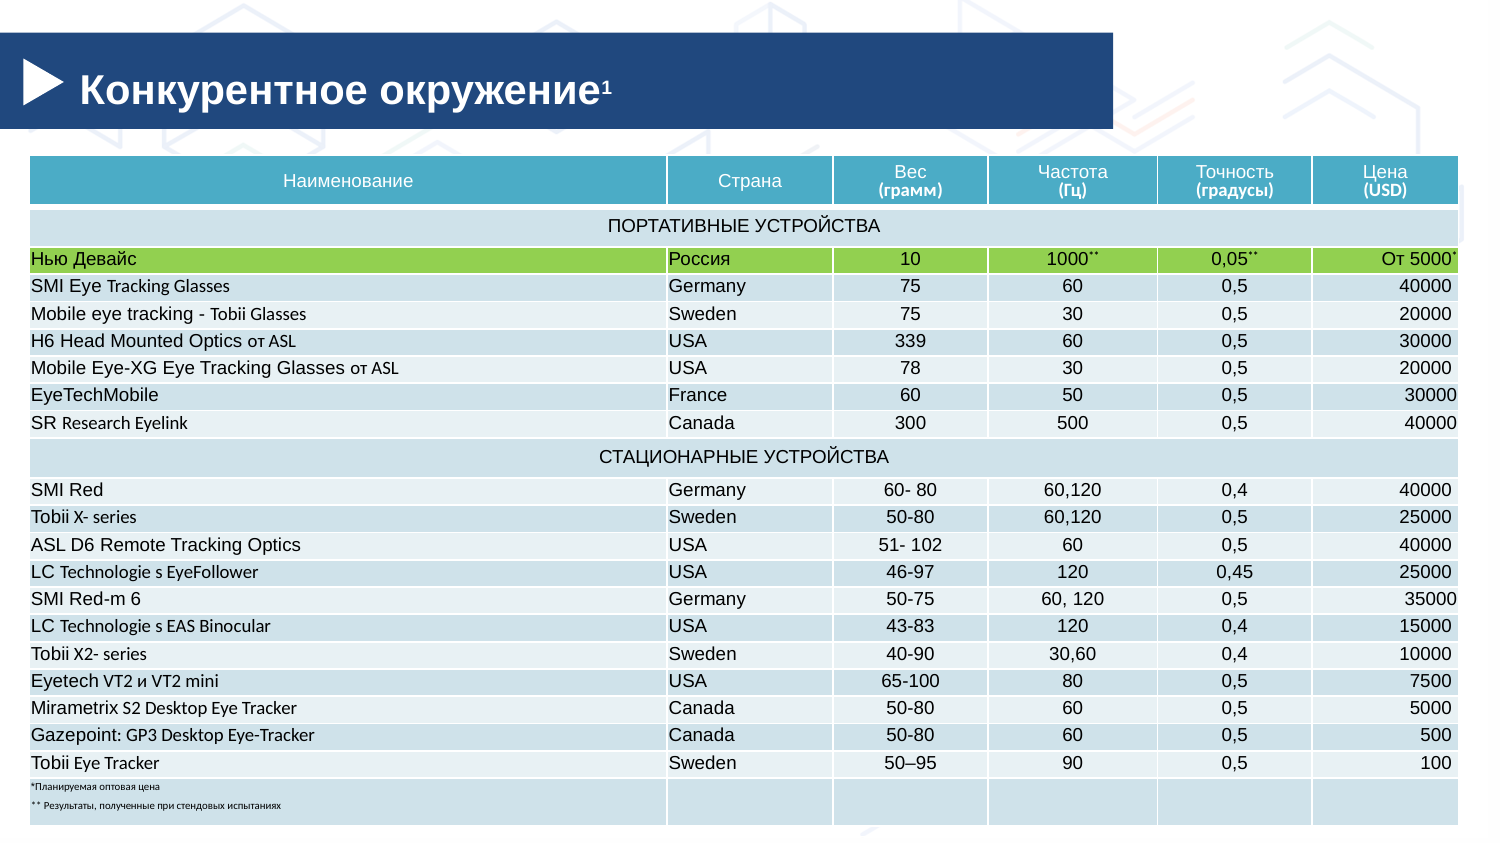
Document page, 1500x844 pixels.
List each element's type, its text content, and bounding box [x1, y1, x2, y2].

table_cell Sweden [668, 302, 832, 328]
table_cell 30 [989, 357, 1157, 382]
table_cell 50–95 [834, 752, 987, 777]
table_cell 40000 [1313, 479, 1458, 504]
table_header Страна [668, 156, 832, 204]
table_cell ПОРТАТИВНЫЕ УСТРОЙСТВА [30, 210, 1458, 246]
table_cell SMI Red [30, 479, 666, 504]
table_cell *Планируемая оптовая цена ** Результаты, полученные при стендовых испытаниях [30, 779, 666, 825]
table_cell 0,4 [1158, 479, 1311, 504]
table_cell 120 [989, 561, 1157, 586]
table_header Цена (USD) [1313, 156, 1458, 204]
table_cell 0,4 [1158, 643, 1311, 668]
table_cell 0,5 [1158, 506, 1311, 532]
table_cell Germany [668, 588, 832, 613]
table_cell SMI Eye Tracking Glasses [30, 275, 666, 301]
table_cell LC Technologie s EAS Binocular [30, 615, 666, 641]
table_cell Canada [668, 724, 832, 750]
table_cell 0,4 [1158, 615, 1311, 641]
table_cell USA [668, 561, 832, 586]
table_cell 30,60 [989, 643, 1157, 668]
table_cell 50-80 [834, 506, 987, 532]
table_cell 46-97 [834, 561, 987, 586]
table_cell 339 [834, 330, 987, 355]
table_cell 0,05** [1158, 248, 1311, 273]
table_cell 7500 [1313, 670, 1458, 695]
table_cell USA [668, 615, 832, 641]
table_cell H6 Head Mounted Optics от ASL [30, 330, 666, 355]
table_cell ASL D6 Remote Tracking Optics [30, 533, 666, 559]
table_cell 75 [834, 275, 987, 301]
table_cell 50-80 [834, 697, 987, 723]
table_header Частота (Гц) [989, 156, 1157, 204]
table_cell Mobile Eye-XG Eye Tracking Glasses от ASL [30, 357, 666, 382]
table_cell 1000** [989, 248, 1157, 273]
table_cell 60 [989, 275, 1157, 301]
table_cell 10000 [1313, 643, 1458, 668]
table_cell 30 [989, 302, 1157, 328]
table_cell 30000 [1313, 384, 1458, 410]
picture [0, 0, 1500, 844]
table_cell Tobii X- series [30, 506, 666, 532]
table_cell Germany [668, 275, 832, 301]
table_cell Canada [668, 411, 832, 437]
table_cell 0,5 [1158, 357, 1311, 382]
table_cell 40000 [1313, 533, 1458, 559]
table_cell 30000 [1313, 330, 1458, 355]
table_cell 25000 [1313, 561, 1458, 586]
title Конкурентное окружение1 [64, 62, 1114, 154]
table_cell 60 [989, 533, 1157, 559]
table_cell Россия [668, 248, 832, 273]
table_cell Mirametrix S2 Desktop Eye Tracker [30, 697, 666, 723]
table_cell 100 [1313, 752, 1458, 777]
table_cell [1158, 779, 1311, 825]
table_header Наименование [30, 156, 666, 204]
table_cell USA [668, 330, 832, 355]
table_cell 43-83 [834, 615, 987, 641]
table_cell [989, 779, 1157, 825]
table_cell USA [668, 670, 832, 695]
table_cell [668, 779, 832, 825]
table_cell 0,45 [1158, 561, 1311, 586]
table_cell 60 [989, 330, 1157, 355]
table_cell Mobile eye tracking - Tobii Glasses [30, 302, 666, 328]
table_cell Eyetech VT2 и VT2 mini [30, 670, 666, 695]
table_cell [1313, 779, 1458, 825]
table_cell 60,120 [989, 479, 1157, 504]
table_cell Нью Девайс [30, 248, 666, 273]
table_cell USA [668, 533, 832, 559]
table_cell От 5000* [1313, 248, 1458, 273]
table_cell SMI Red-m 6 [30, 588, 666, 613]
table_cell 0,5 [1158, 752, 1311, 777]
table_cell 0,5 [1158, 670, 1311, 695]
table_cell 500 [1313, 724, 1458, 750]
table_cell France [668, 384, 832, 410]
table_cell 0,5 [1158, 588, 1311, 613]
table_header Вес (грамм) [834, 156, 987, 204]
table_cell 60 [989, 697, 1157, 723]
table_cell 50 [989, 384, 1157, 410]
table_cell USA [668, 357, 832, 382]
table_cell 50-75 [834, 588, 987, 613]
table_cell 20000 [1313, 357, 1458, 382]
table_cell 78 [834, 357, 987, 382]
table_cell 10 [834, 248, 987, 273]
table_cell 0,5 [1158, 697, 1311, 723]
table_cell 25000 [1313, 506, 1458, 532]
table_cell 80 [989, 670, 1157, 695]
table_cell Germany [668, 479, 832, 504]
table_cell 0,5 [1158, 724, 1311, 750]
table_cell 0,5 [1158, 275, 1311, 301]
table_cell 60, 120 [989, 588, 1157, 613]
table_cell SR Research Eyelink [30, 411, 666, 437]
table_cell Gazepoint: GP3 Desktop Eye-Tracker [30, 724, 666, 750]
table_cell Sweden [668, 752, 832, 777]
table_cell 40-90 [834, 643, 987, 668]
table_cell 0,5 [1158, 330, 1311, 355]
table_cell [834, 779, 987, 825]
table_cell 50-80 [834, 724, 987, 750]
table_cell 0,5 [1158, 302, 1311, 328]
table_cell 60 [989, 724, 1157, 750]
table_cell 60 [834, 384, 987, 410]
table_cell Tobii X2- series [30, 643, 666, 668]
table_cell 0,5 [1158, 533, 1311, 559]
table_cell 500 [989, 411, 1157, 437]
table_cell EyeTechMobile [30, 384, 666, 410]
table_cell 90 [989, 752, 1157, 777]
table_cell 75 [834, 302, 987, 328]
table_cell 40000 [1313, 411, 1458, 437]
table_cell 15000 [1313, 615, 1458, 641]
table_cell 0,5 [1158, 411, 1311, 437]
table_header Точноcть (градусы) [1158, 156, 1311, 204]
table_cell 5000 [1313, 697, 1458, 723]
table_cell СТАЦИОНАРНЫЕ УСТРОЙСТВА [30, 439, 1458, 477]
table_cell 35000 [1313, 588, 1458, 613]
table_cell Tobii Eye Tracker [30, 752, 666, 777]
table_cell 60- 80 [834, 479, 987, 504]
table_cell 51- 102 [834, 533, 987, 559]
table_cell LC Technologie s EyeFollower [30, 561, 666, 586]
table_cell 0,5 [1158, 384, 1311, 410]
table_cell 20000 [1313, 302, 1458, 328]
table_cell Sweden [668, 643, 832, 668]
table_cell 65-100 [834, 670, 987, 695]
table_cell 120 [989, 615, 1157, 641]
table_cell 60,120 [989, 506, 1157, 532]
table_cell 300 [834, 411, 987, 437]
table_cell 40000 [1313, 275, 1458, 301]
table_cell Sweden [668, 506, 832, 532]
table_cell Canada [668, 697, 832, 723]
